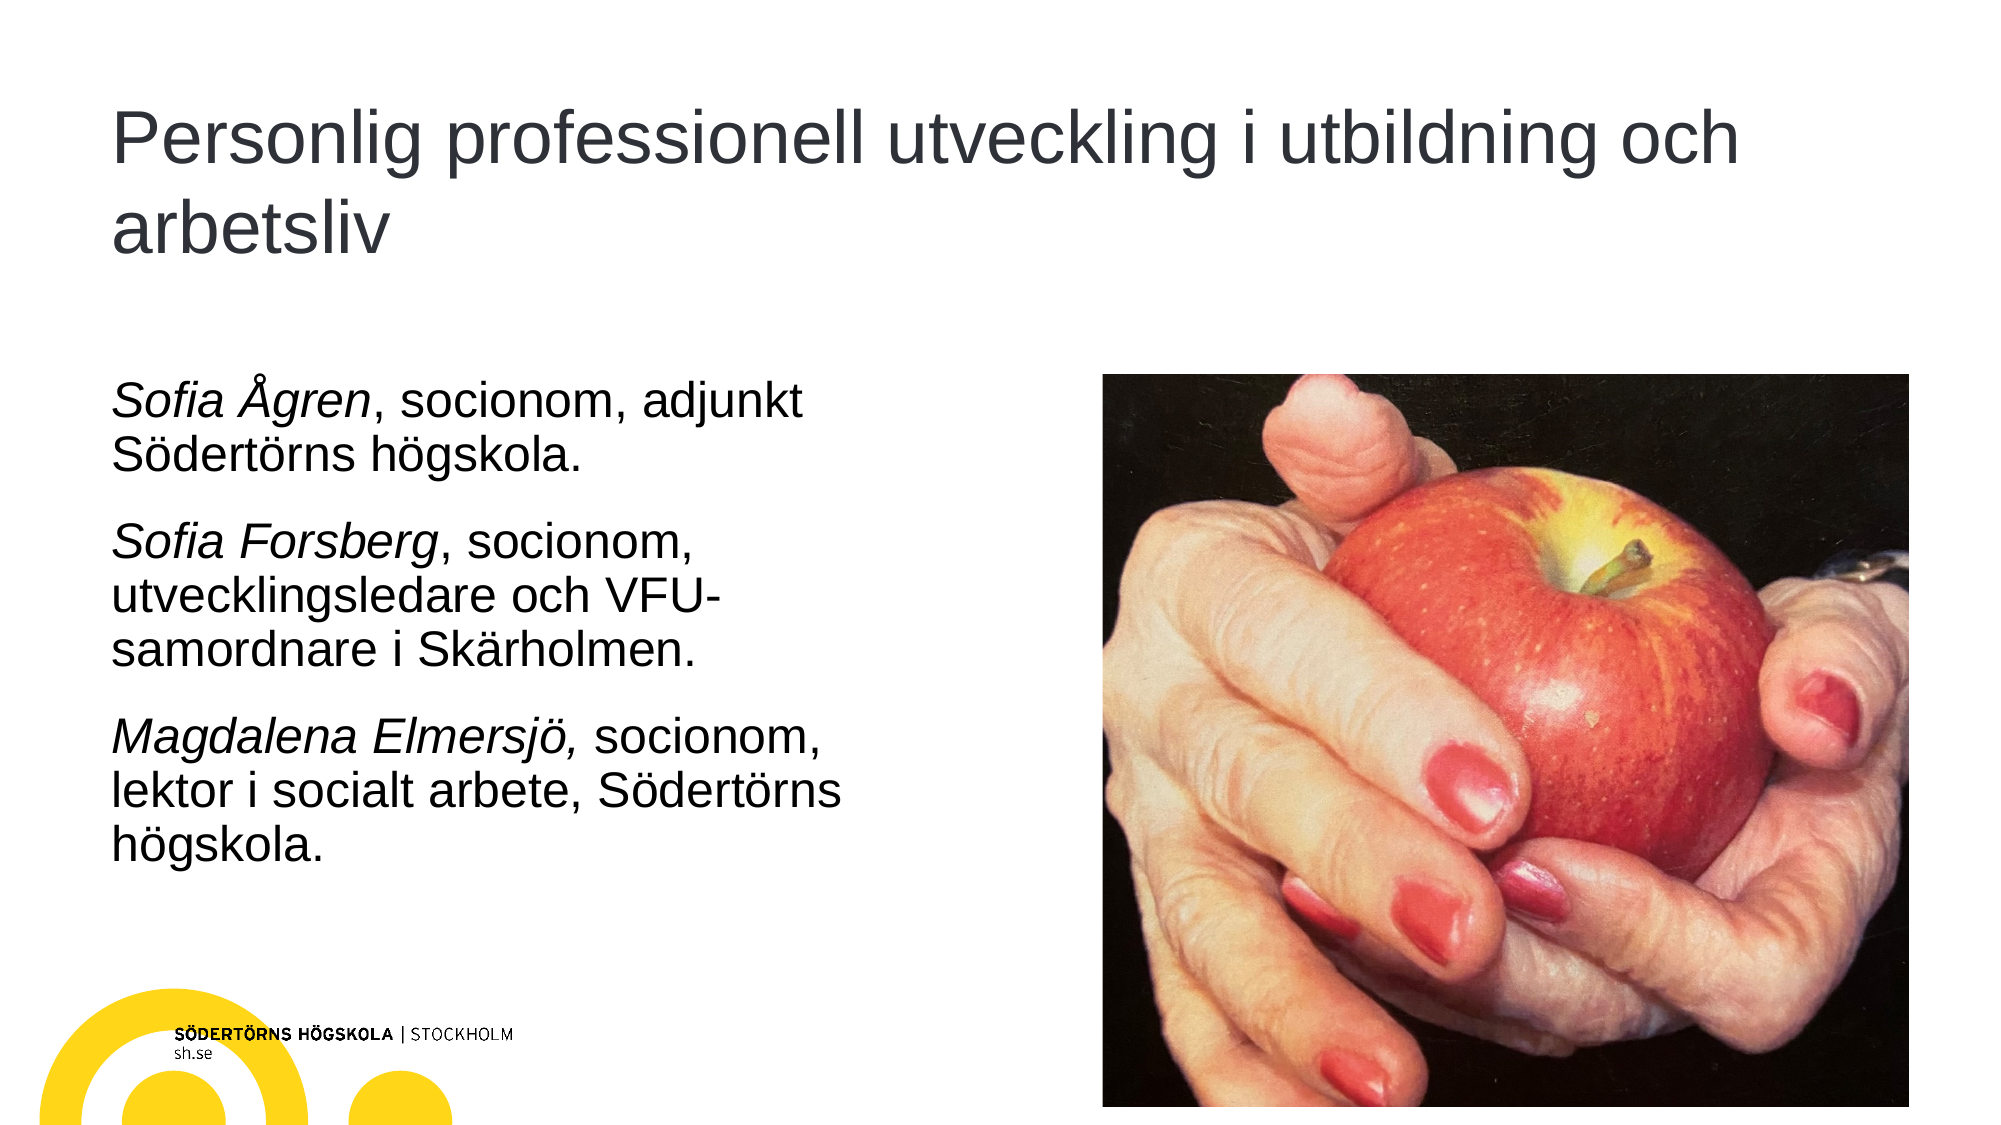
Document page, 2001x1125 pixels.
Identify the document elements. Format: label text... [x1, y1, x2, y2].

list Sofia Ågren, socionom, adjunkt Södertörns högskola. Sofia Forsberg, socionom, utvecklingsledare och VFU-samordnare i Skärholmen. Magdalena Elmersjö, socionom, lektor i socialt arbete, Södertörns högskola. [111, 374, 918, 1107]
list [1102, 373, 1909, 1107]
title Personlig professionell utveckling i utbildning och arbetsliv [111, 39, 1889, 299]
